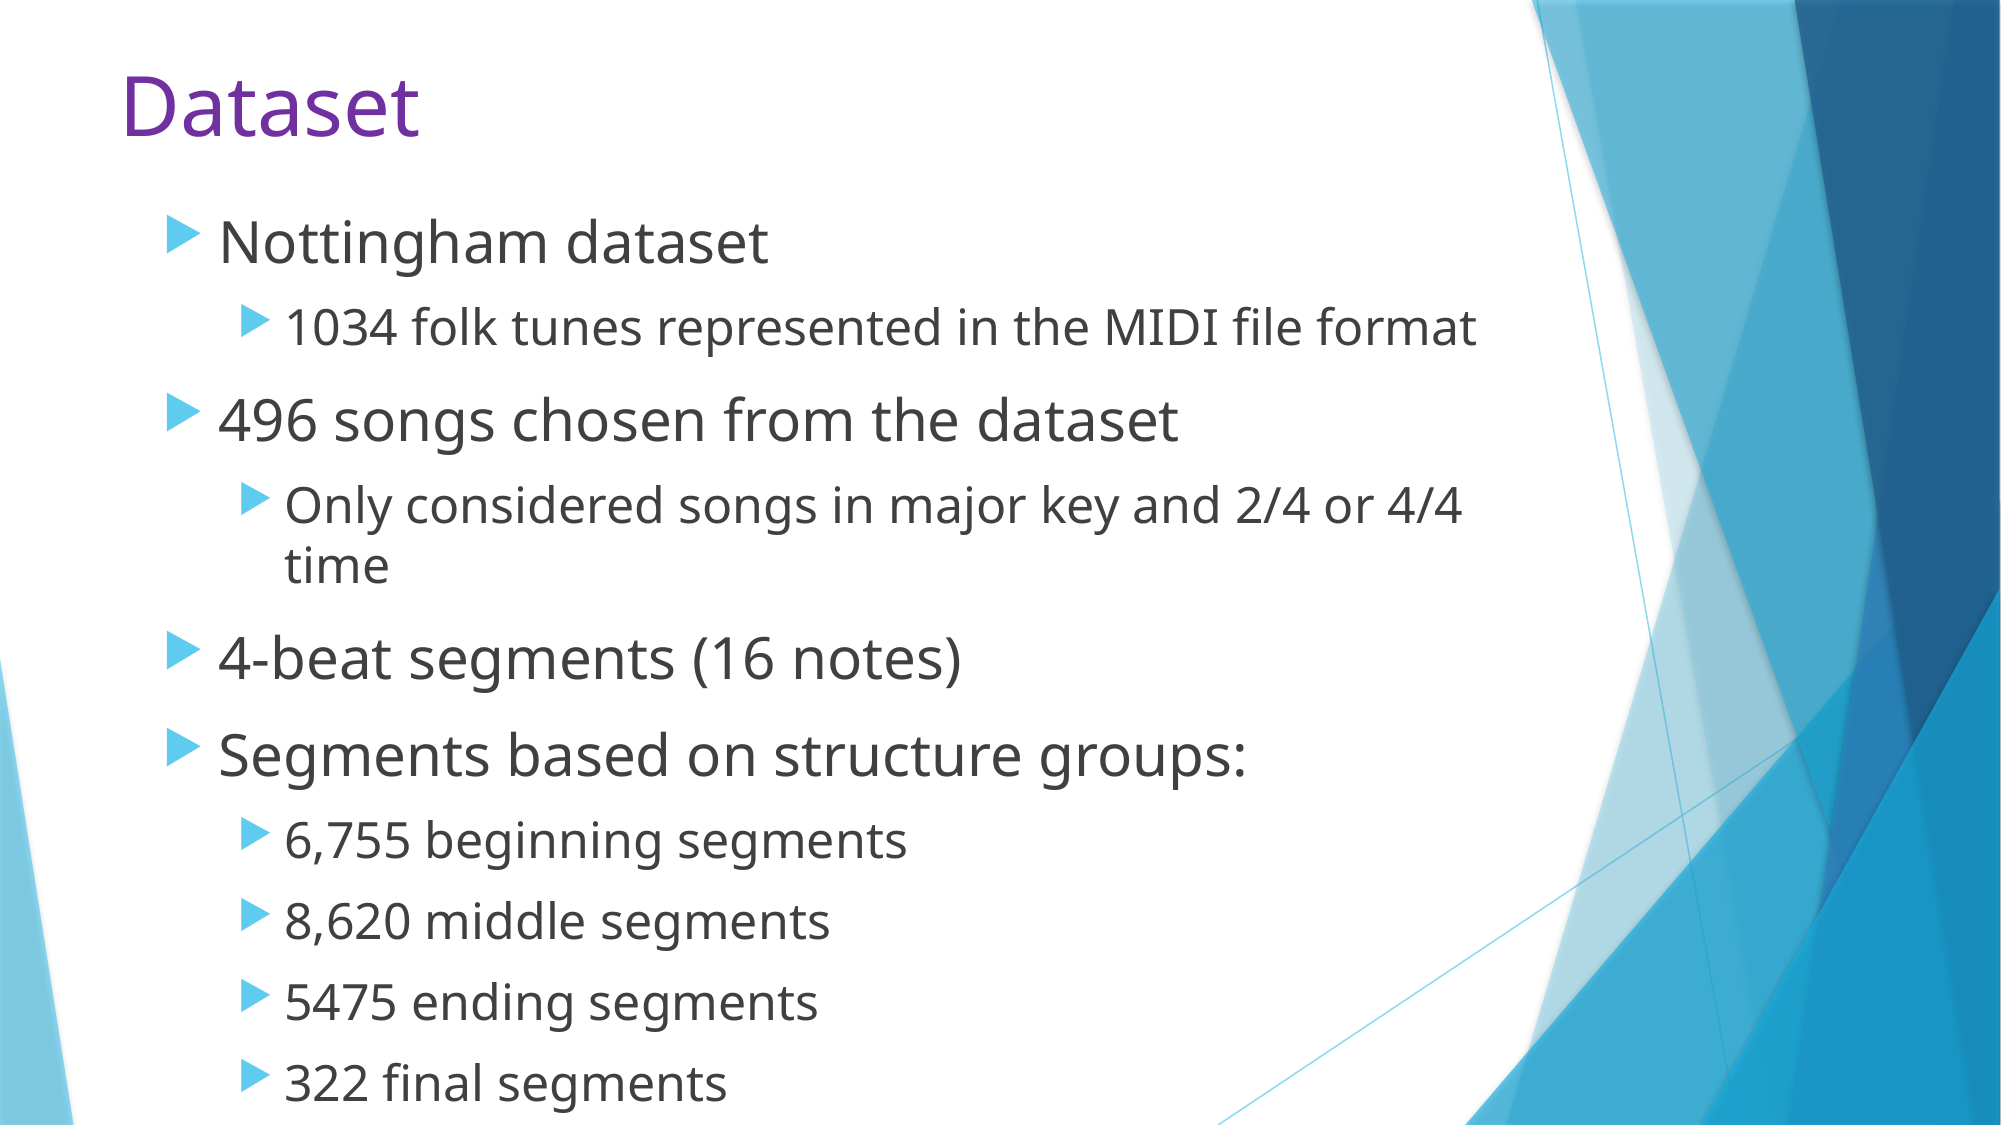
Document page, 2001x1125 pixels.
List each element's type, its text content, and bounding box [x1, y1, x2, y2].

list Nottingham dataset 1034 folk tunes represented in the MIDI file format 496 songs chosen from the dataset Only considered songs in major key and 2/4 or 4/4 time 4-beat segments (16 notes) Segments based on structure groups: 6,755 beginning segments 8,620 middle segments 5475 ending segments 322 final segments [147, 197, 1558, 835]
title Dataset [104, 45, 1516, 263]
